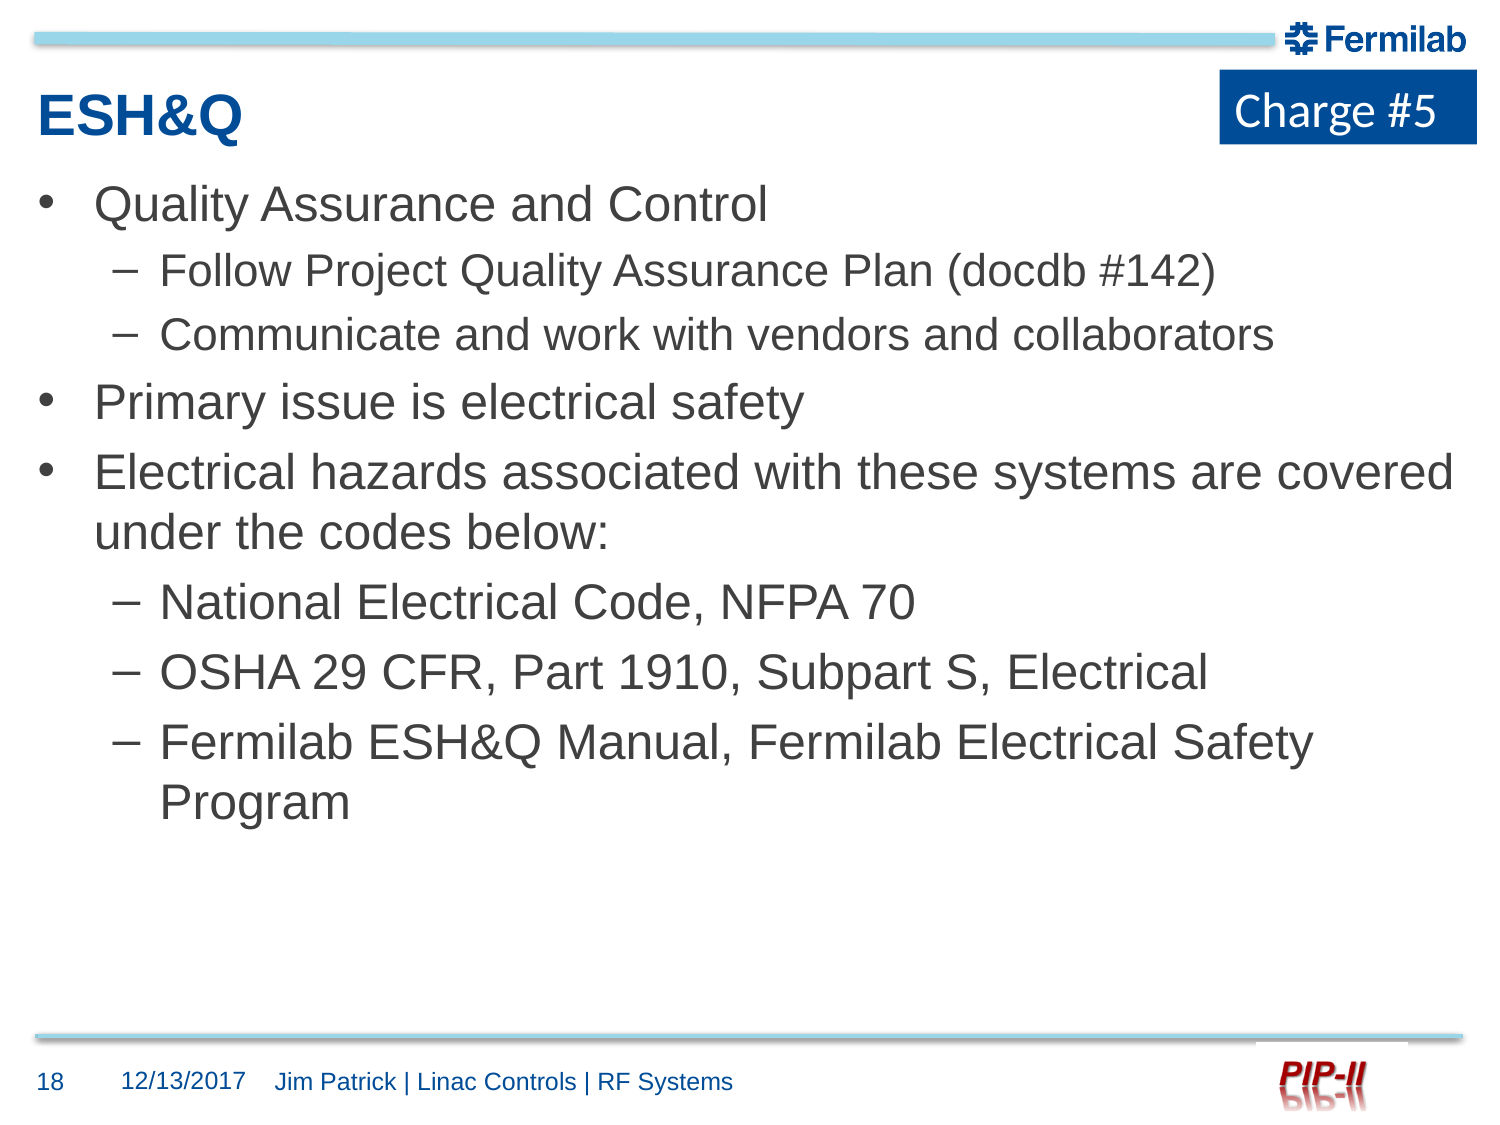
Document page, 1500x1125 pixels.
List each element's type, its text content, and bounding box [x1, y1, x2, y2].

text_box Charge #5 [1219, 69, 1477, 145]
picture [1256, 1042, 1408, 1125]
picture [1285, 22, 1466, 55]
footer Jim Patrick | Linac Controls | RF Systems [274, 1065, 1184, 1105]
title ESH&Q [37, 76, 1463, 147]
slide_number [120, 1064, 272, 1106]
list Quality Assurance and Control Follow Project Quality Assurance Plan (docdb #142) Communicate and work with vendors and collaborators Primary issue is electrical safety Electrical hazards associated with these systems are covered under the codes below: National Electrical Code, NFPA 70 OSHA 29 CFR, Part 1910, Subpart S, Electrical Fermilab ESH&Q Manual, Fermilab Electrical Safety Program [37, 171, 1461, 990]
slide_number 18 [36, 1065, 105, 1105]
